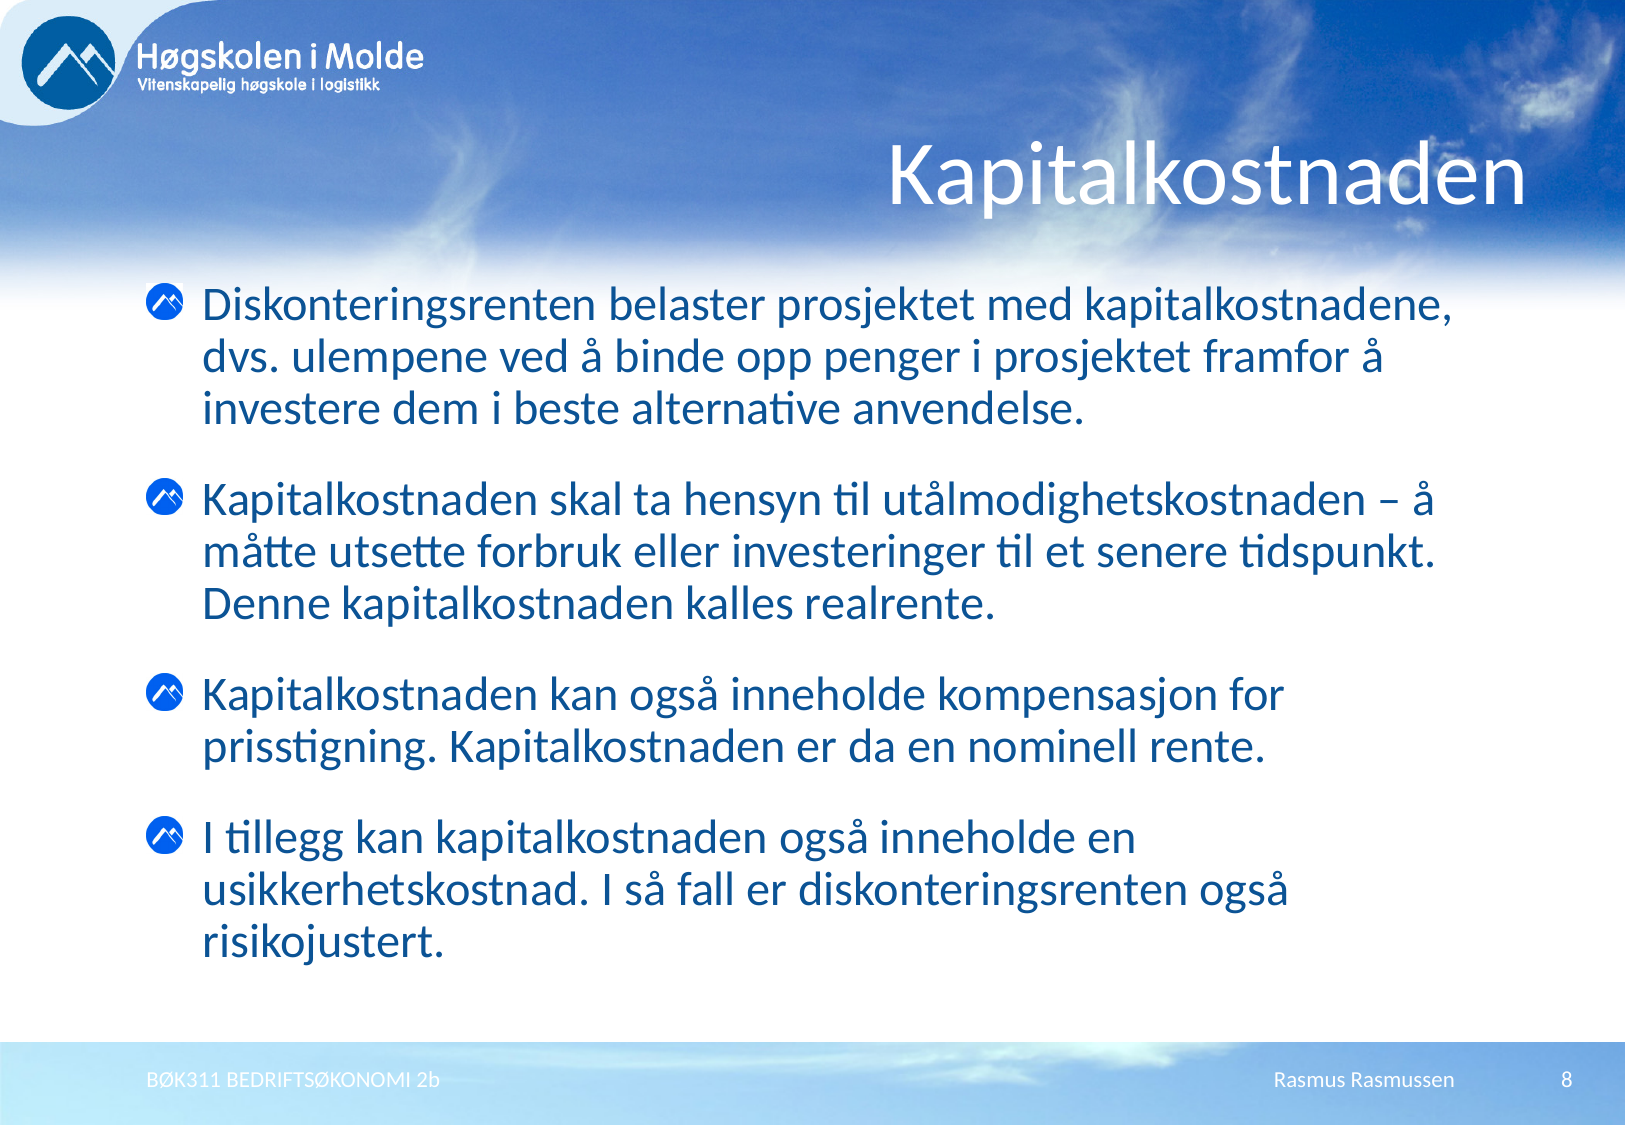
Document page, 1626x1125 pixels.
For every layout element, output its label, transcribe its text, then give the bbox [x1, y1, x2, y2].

picture [146, 673, 183, 711]
list Diskonteringsrenten belaster prosjektet med kapitalkostnadene, dvs. ulempene ved å binde opp penger i prosjektet framfor å investere dem i beste alternative anvendelse. Kapitalkostnaden skal ta hensyn til utålmodighetskostnaden – å måtte utsette forbruk eller investeringer til et senere tidspunkt. Denne kapitalkostnaden kalles realrente. Kapitalkostnaden kan også inneholde kompensasjon for prisstigning. Kapitalkostnaden er da en nominell rente. I tillegg kan kapitalkostnaden også inneholde en usikkerhetskostnad. I så fall er diskonteringsrenten også risikojustert. [131, 270, 1494, 991]
picture [146, 478, 183, 515]
slide_number 8 [1493, 1048, 1588, 1109]
picture [0, 1042, 1625, 1125]
picture [146, 283, 183, 320]
footer BØK311 BEDRIFTSØKONOMI 2b [131, 1048, 1166, 1109]
title Kapitalkostnaden [131, 105, 1544, 235]
picture [146, 816, 183, 854]
picture [0, 0, 1625, 310]
slide_number Rasmus Rasmussen [1166, 1048, 1471, 1109]
